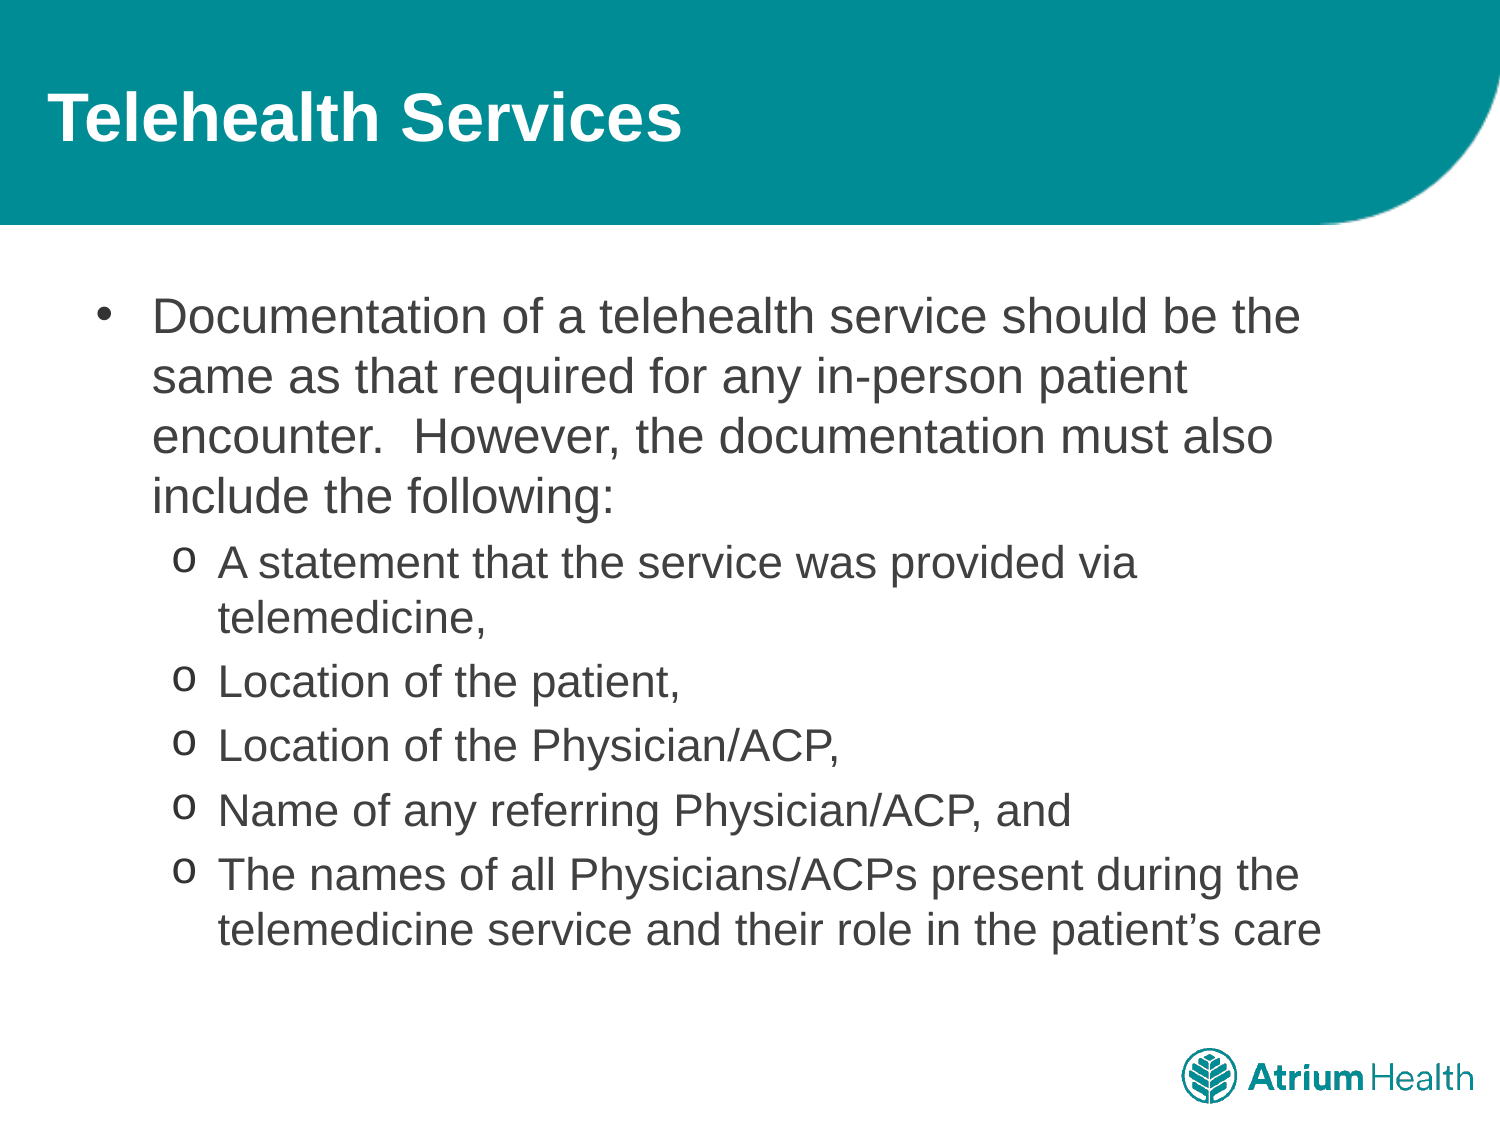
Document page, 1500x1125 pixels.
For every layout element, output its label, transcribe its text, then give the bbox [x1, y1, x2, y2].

picture [1154, 1020, 1500, 1125]
picture [0, 0, 1500, 225]
text_box Documentation of a telehealth service should be the same as that required for any in-person patient encounter. However, the documentation must also include the following: A statement that the service was provided via telemedicine, Location of the patient, Location of the Physician/ACP, Name of any referring Physician/ACP, and The names of all Physicians/ACPs present during the telemedicine service and their role in the patient’s care [80, 276, 1426, 1029]
title Telehealth Services [32, 10, 1474, 228]
